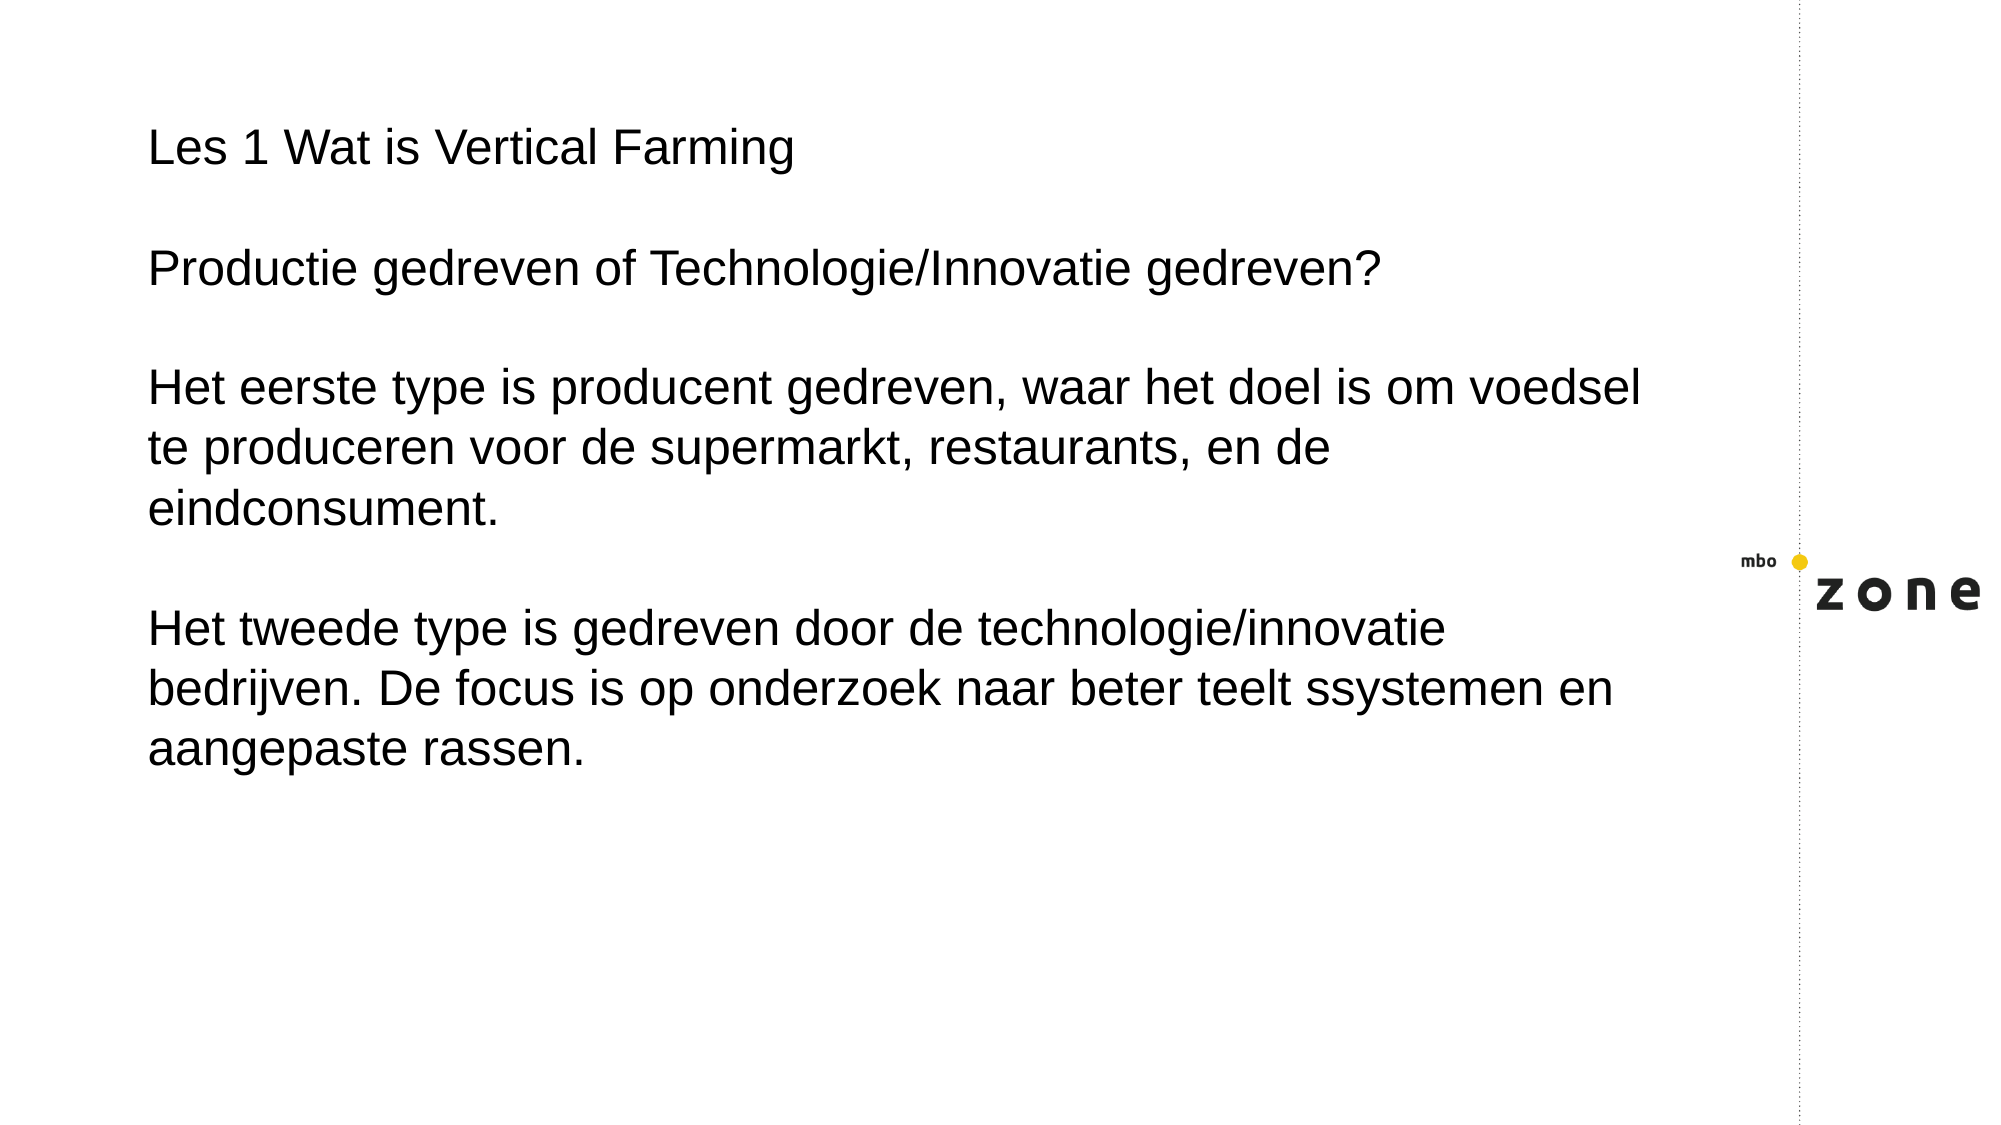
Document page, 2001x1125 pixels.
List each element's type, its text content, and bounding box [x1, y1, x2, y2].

picture [1596, 0, 2001, 1125]
text_box Les 1 Wat is Vertical Farming Productie gedreven of Technologie/Innovatie gedreven? Het eerste type is producent gedreven, waar het doel is om voedsel te produceren voor de supermarkt, restaurants, en de eindconsument. Het tweede type is gedreven door de technologie/innovatie bedrijven. De focus is op onderzoek naar beter teelt ssystemen en aangepaste rassen. [132, 107, 1668, 783]
